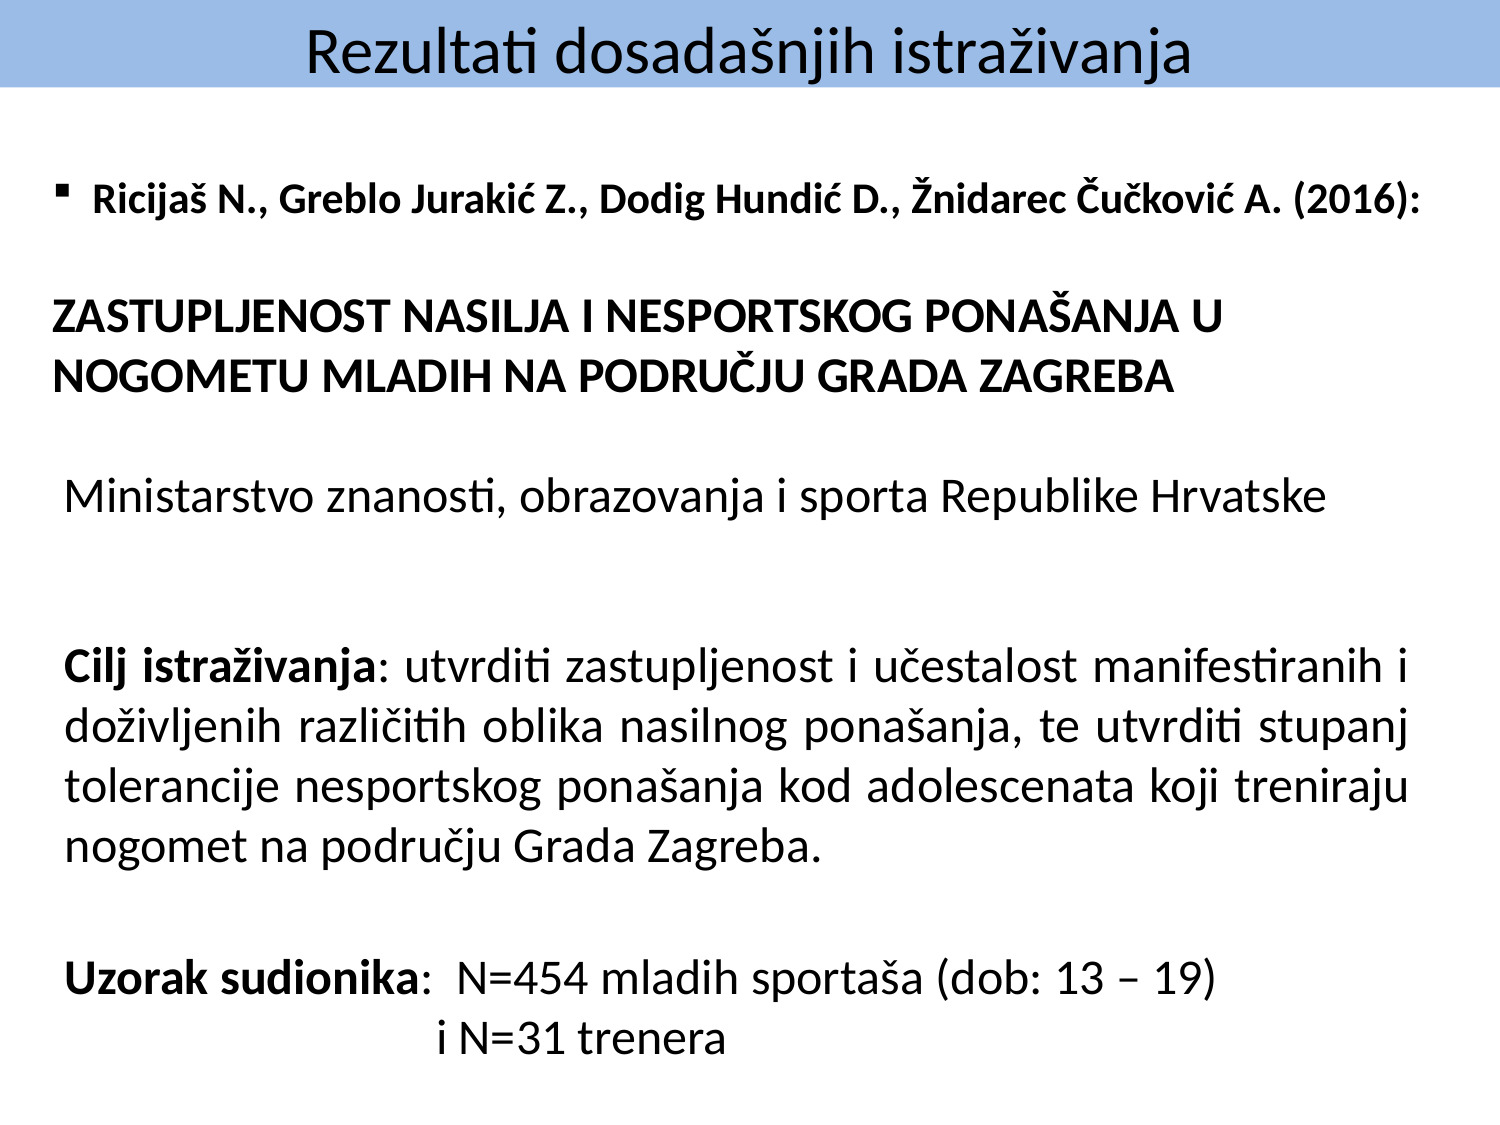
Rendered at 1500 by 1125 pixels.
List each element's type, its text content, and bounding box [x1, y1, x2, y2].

text_box Ricijaš N., Greblo Jurakić Z., Dodig Hundić D., Žnidarec Čučković A. (2016): ZASTUPLJENOST NASILJA I NESPORTSKOG PONAŠANJA U NOGOMETU MLADIH NA PODRUČJU GRADA ZAGREBA Ministarstvo znanosti, obrazovanja i sporta Republike Hrvatske [37, 162, 1450, 590]
text_box Uzorak sudionika: N=454 mladih sportaša (dob: 13 – 19) i N=31 trenera [49, 937, 1338, 1073]
text_box Rezultati dosadašnjih istraživanja [0, 0, 1500, 88]
text_box Cilj istraživanja: utvrditi zastupljenost i učestalost manifestiranih i doživljenih različitih oblika nasilnog ponašanja, te utvrditi stupanj tolerancije nesportskog ponašanja kod adolescenata koji treniraju nogomet na području Grada Zagreba. [50, 624, 1425, 880]
